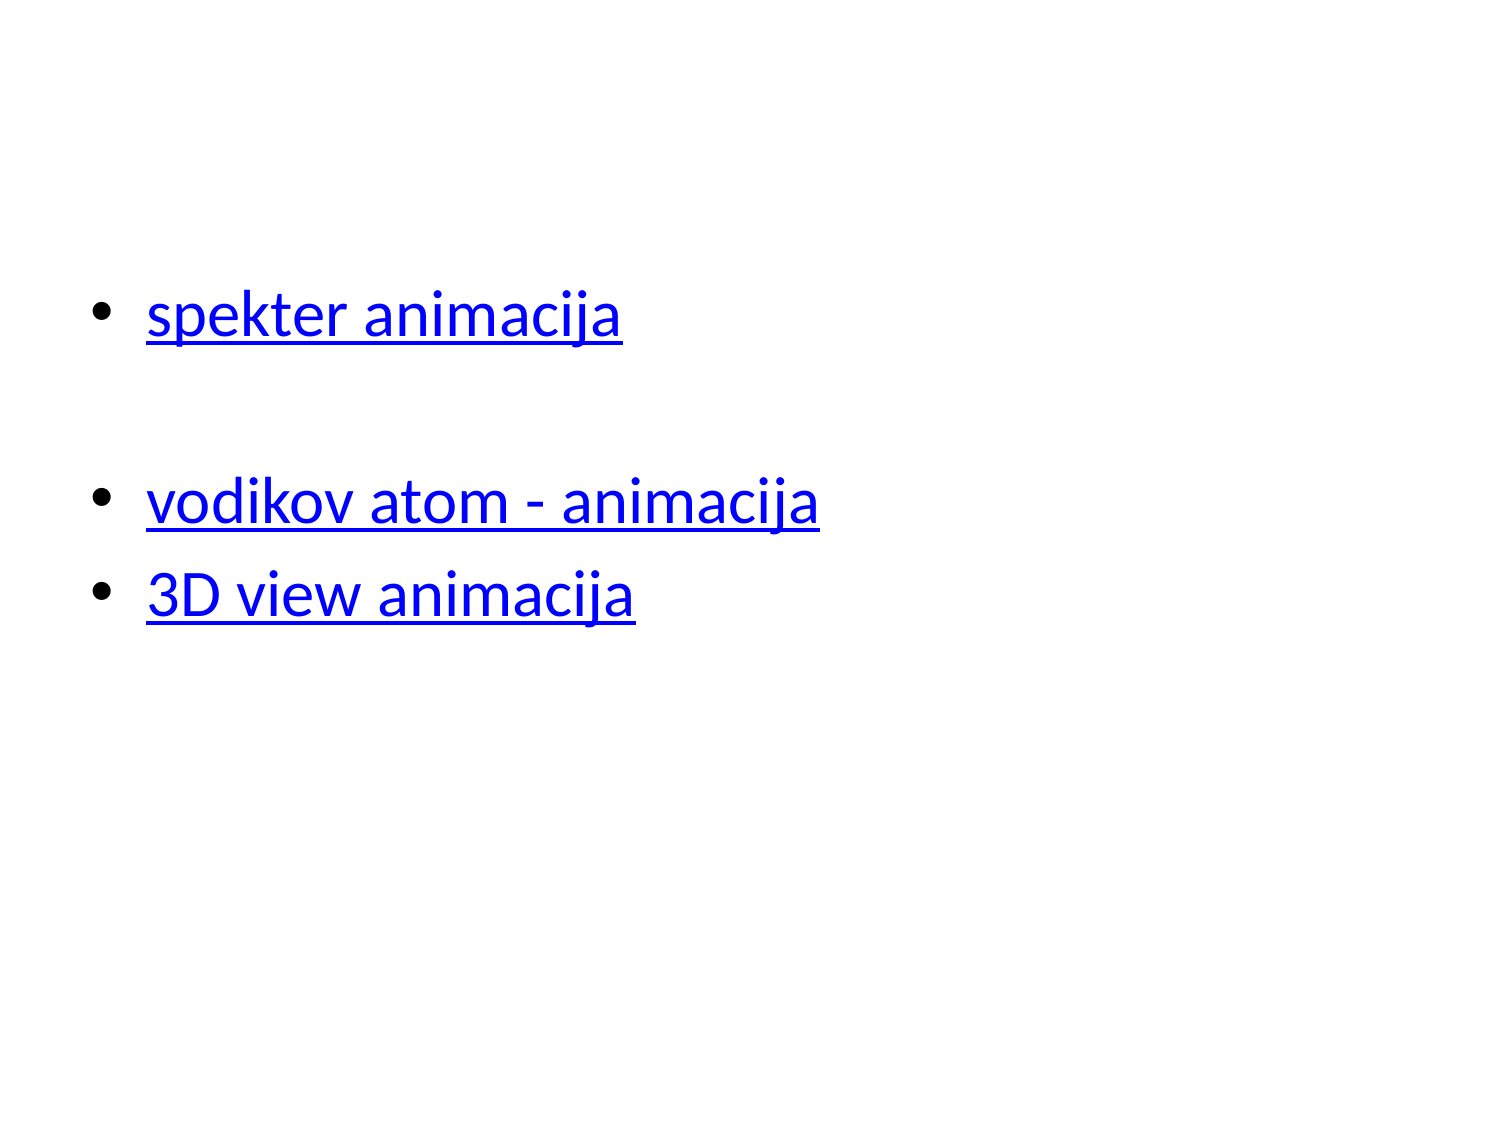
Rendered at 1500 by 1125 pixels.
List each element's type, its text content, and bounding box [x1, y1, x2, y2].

list spekter animacija vodikov atom - animacija 3D view animacija [75, 262, 1425, 1005]
